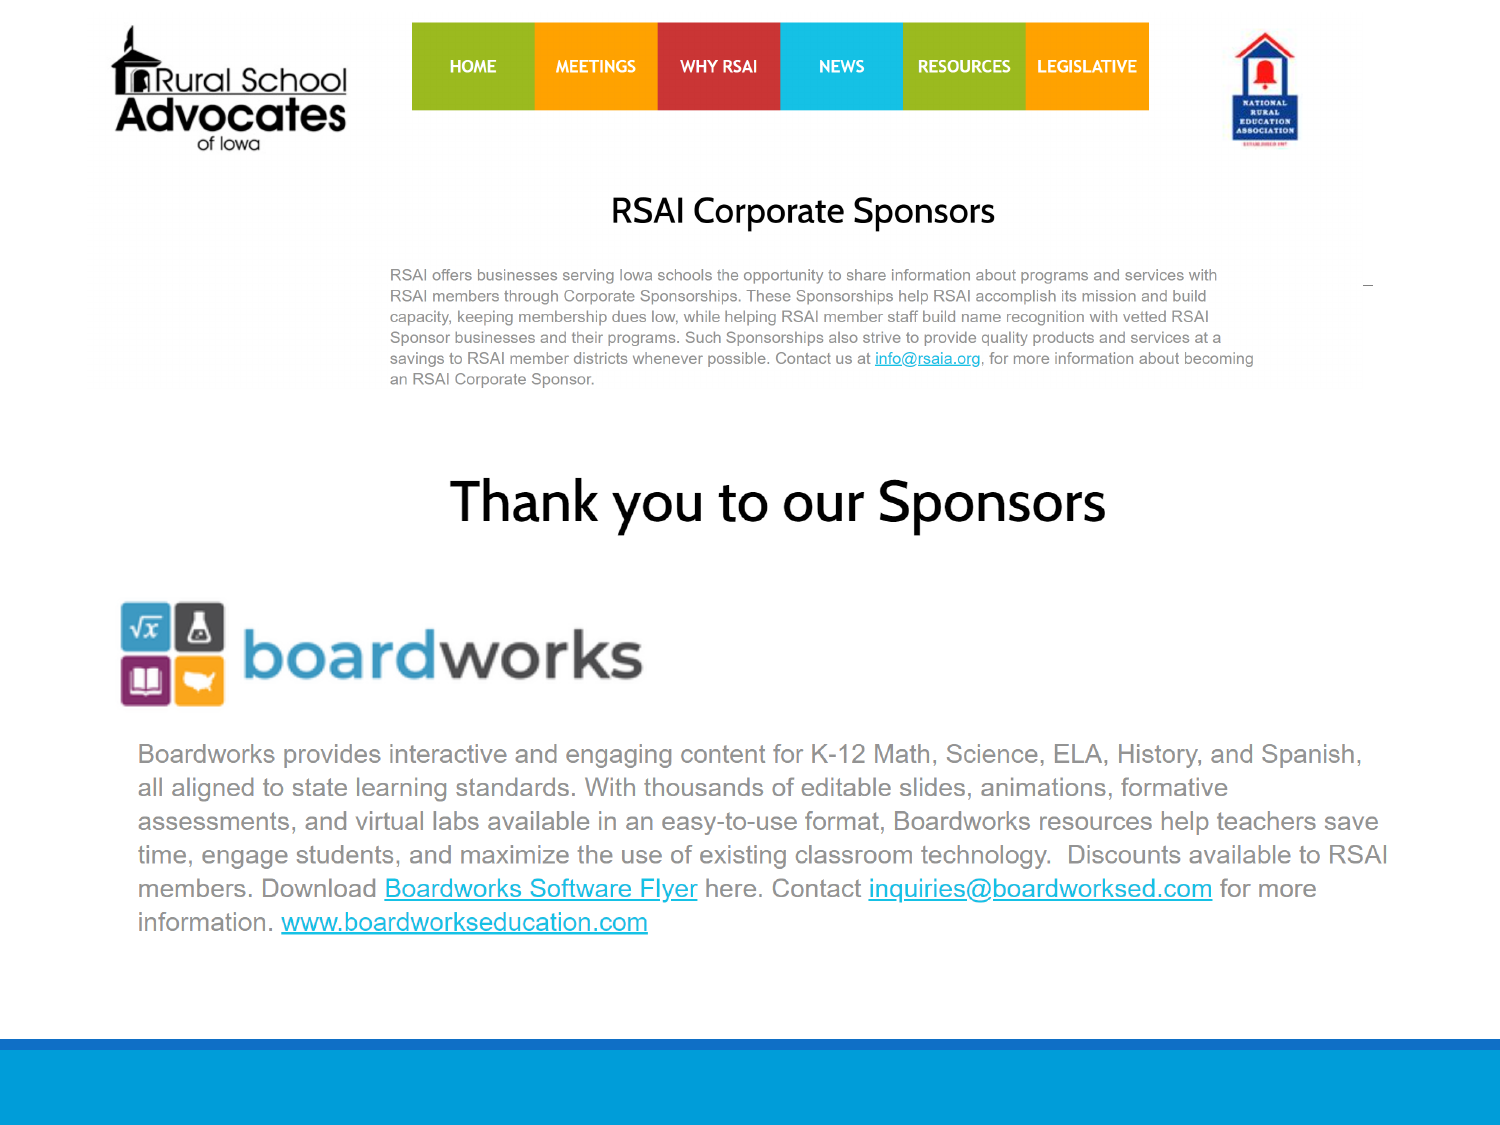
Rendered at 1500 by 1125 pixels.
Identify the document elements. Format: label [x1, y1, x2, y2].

picture [86, 11, 1363, 390]
picture [23, 399, 1500, 982]
